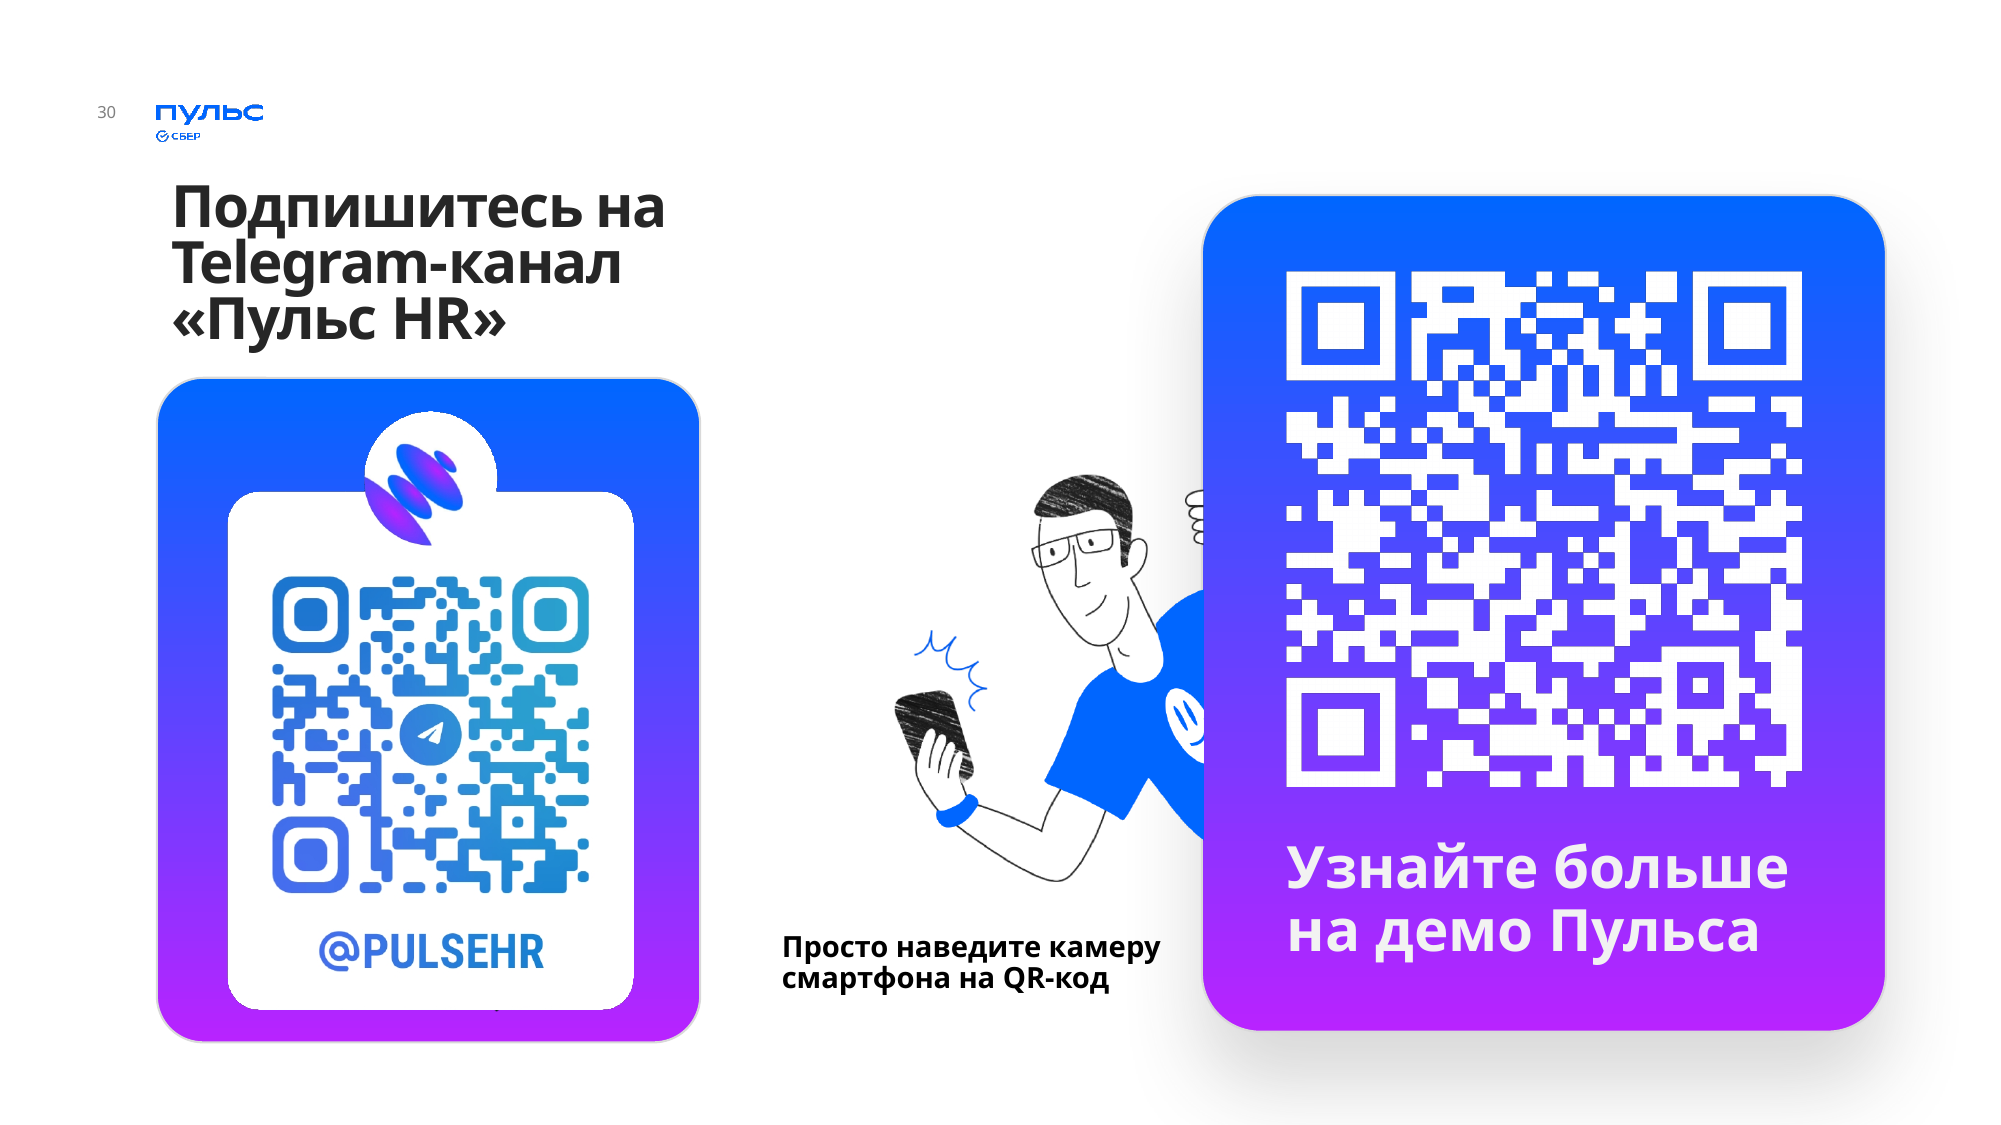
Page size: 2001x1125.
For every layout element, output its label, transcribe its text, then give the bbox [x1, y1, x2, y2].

text_box Подпишитесь на Telegram-канал «Пульс HR» [156, 175, 1243, 359]
text_box [155, 376, 702, 1041]
text_box 30 [0, 94, 132, 155]
picture [186, 397, 671, 1053]
text_box Узнайте больше на демо Пульса [1284, 829, 1817, 965]
text_box Просто наведите камеру смартфона на QR-код [779, 922, 1162, 995]
text_box [1200, 193, 1887, 1033]
picture [1284, 269, 1823, 821]
picture [156, 102, 263, 143]
picture [856, 464, 1204, 888]
